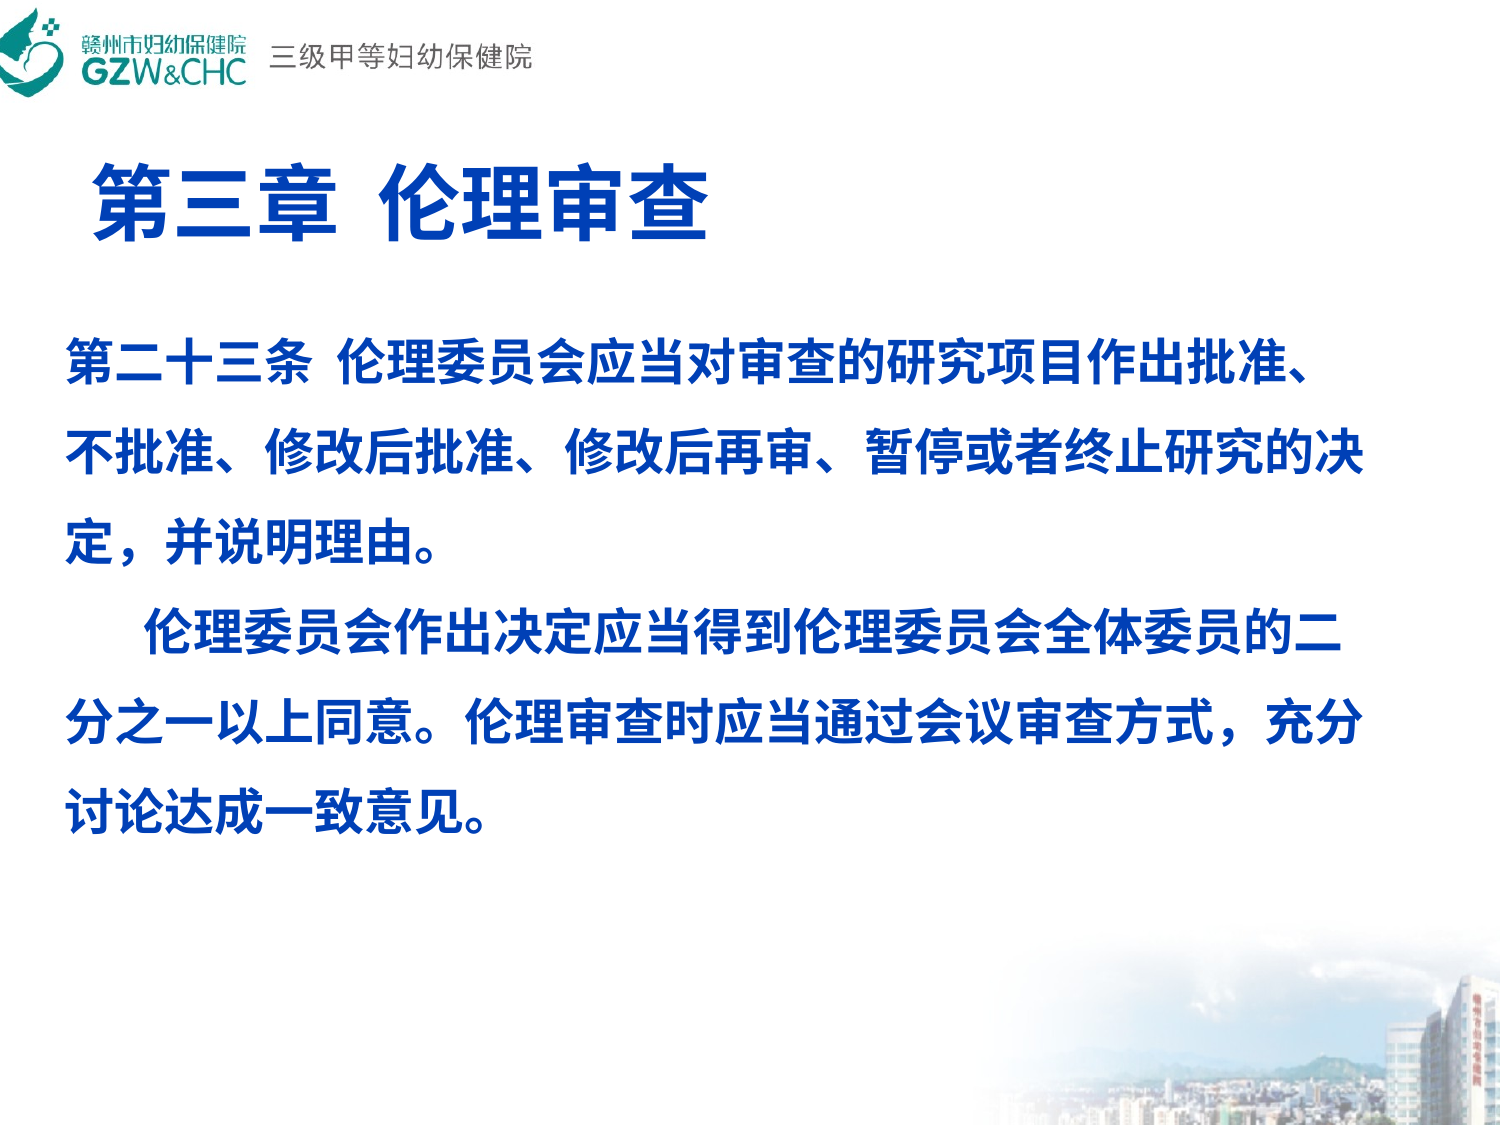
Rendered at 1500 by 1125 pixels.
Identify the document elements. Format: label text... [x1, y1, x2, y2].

picture [0, 0, 1500, 1125]
list 第二十三条 伦理委员会应当对审查的研究项目作出批准、不批准、修改后批准、修改后再审、暂停或者终止研究的决定，并说明理由。 伦理委员会作出决定应当得到伦理委员会全体委员的二分之一以上同意。伦理审查时应当通过会议审查方式，充分讨论达成一致意见。 [49, 242, 1400, 1125]
title 第三章 伦理审查 [74, 106, 1426, 295]
